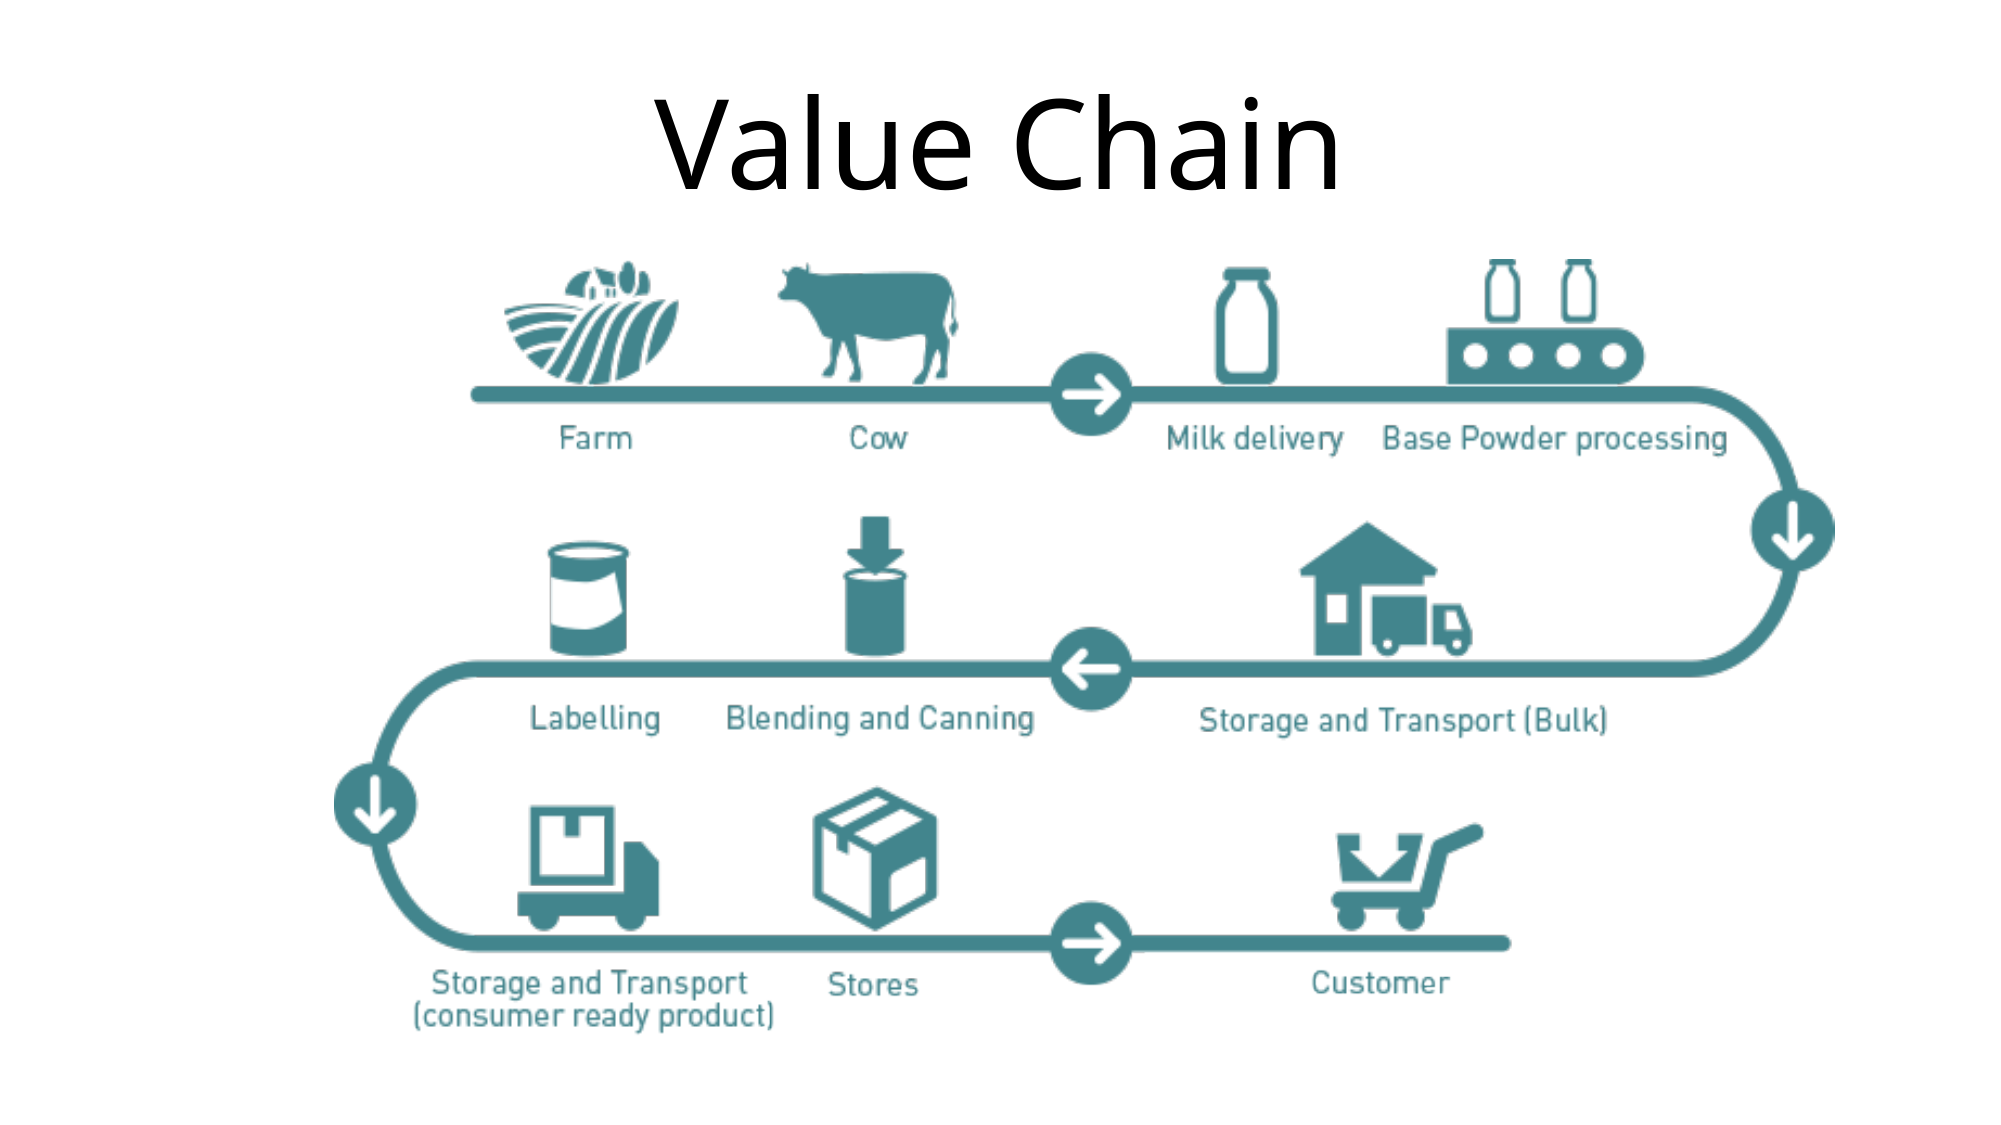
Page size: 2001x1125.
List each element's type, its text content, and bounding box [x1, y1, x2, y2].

picture [334, 259, 1836, 1041]
title Value Chain [249, 66, 1750, 225]
